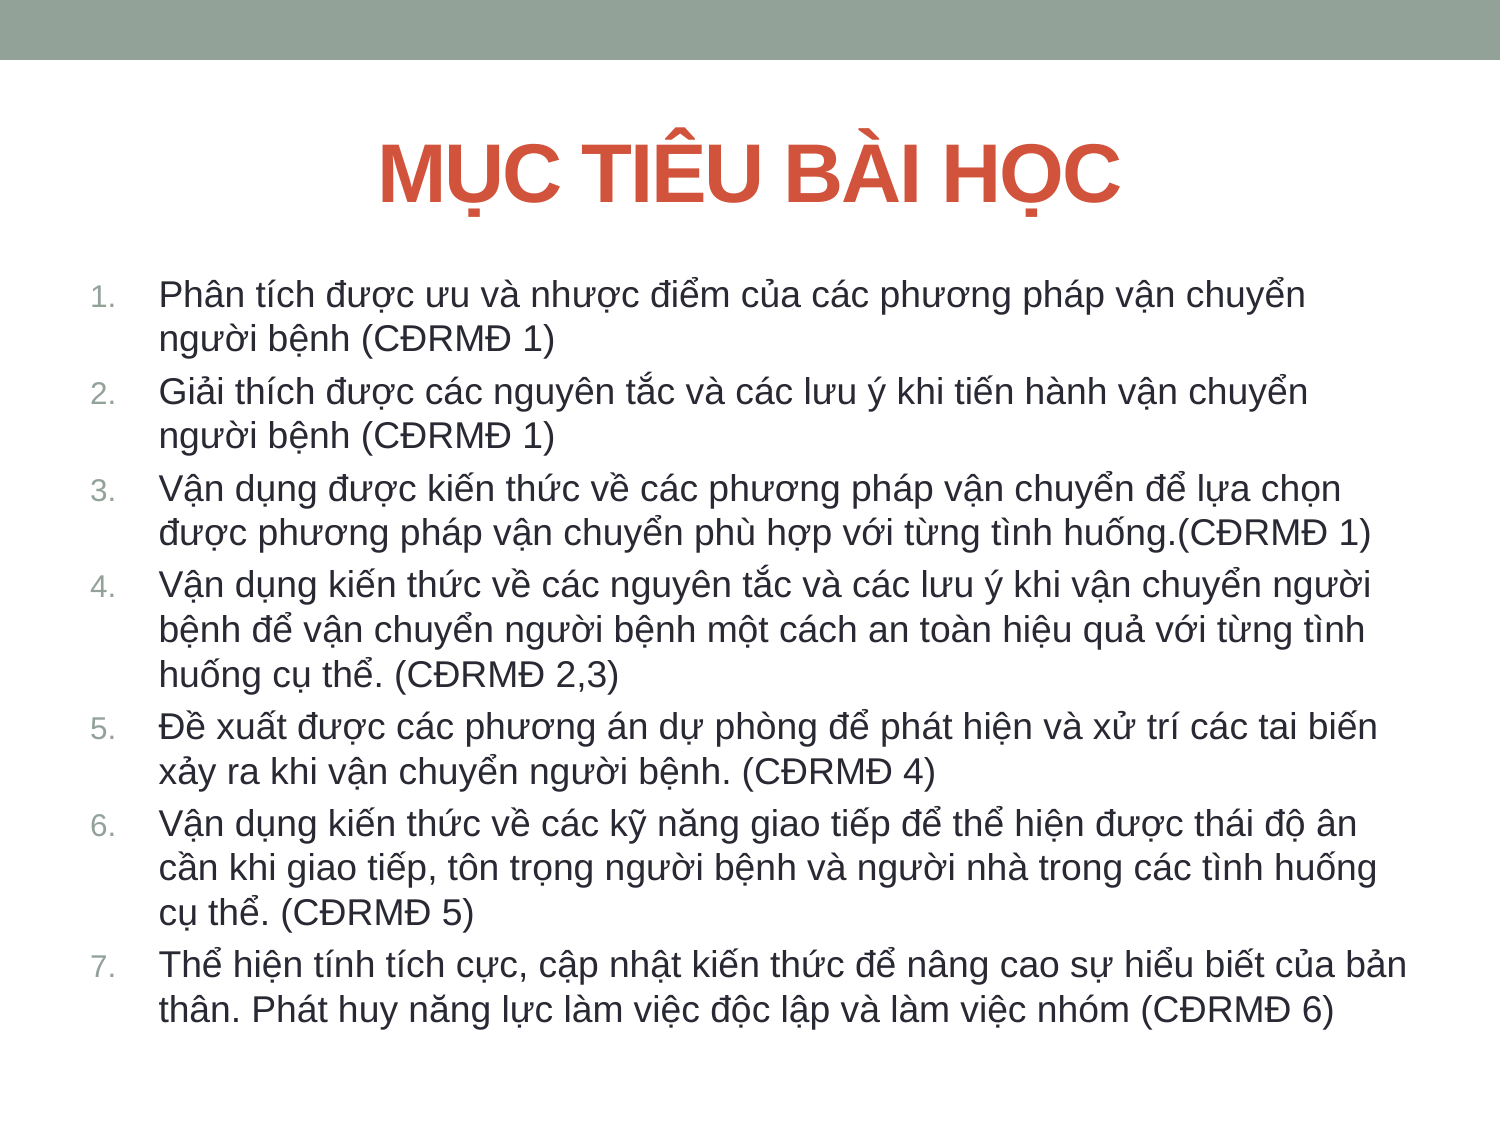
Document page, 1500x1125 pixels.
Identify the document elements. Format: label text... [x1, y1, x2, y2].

title MỤC TIÊU BÀI HỌC [75, 87, 1425, 250]
list Phân tích được ưu và nhược điểm của các phương pháp vận chuyển người bệnh (CĐRMĐ 1) Giải thích được các nguyên tắc và các lưu ý khi tiến hành vận chuyển người bệnh (CĐRMĐ 1) Vận dụng được kiến thức về các phương pháp vận chuyển để lựa chọn được phương pháp vận chuyển phù hợp với từng tình huống.(CĐRMĐ 1) Vận dụng kiến thức về các nguyên tắc và các lưu ý khi vận chuyển người bệnh để vận chuyển người bệnh một cách an toàn hiệu quả với từng tình huống cụ thể. (CĐRMĐ 2,3) Đề xuất được các phương án dự phòng để phát hiện và xử trí các tai biến xảy ra khi vận chuyển người bệnh. (CĐRMĐ 4) Vận dụng kiến thức về các kỹ năng giao tiếp để thể hiện được thái độ ân cần khi giao tiếp, tôn trọng người bệnh và người nhà trong các tình huống cụ thể. (CĐRMĐ 5) Thể hiện tính tích cực, cập nhật kiến thức để nâng cao sự hiểu biết của bản thân. Phát huy năng lực làm việc độc lập và làm việc nhóm (CĐRMĐ 6) [75, 262, 1425, 1063]
